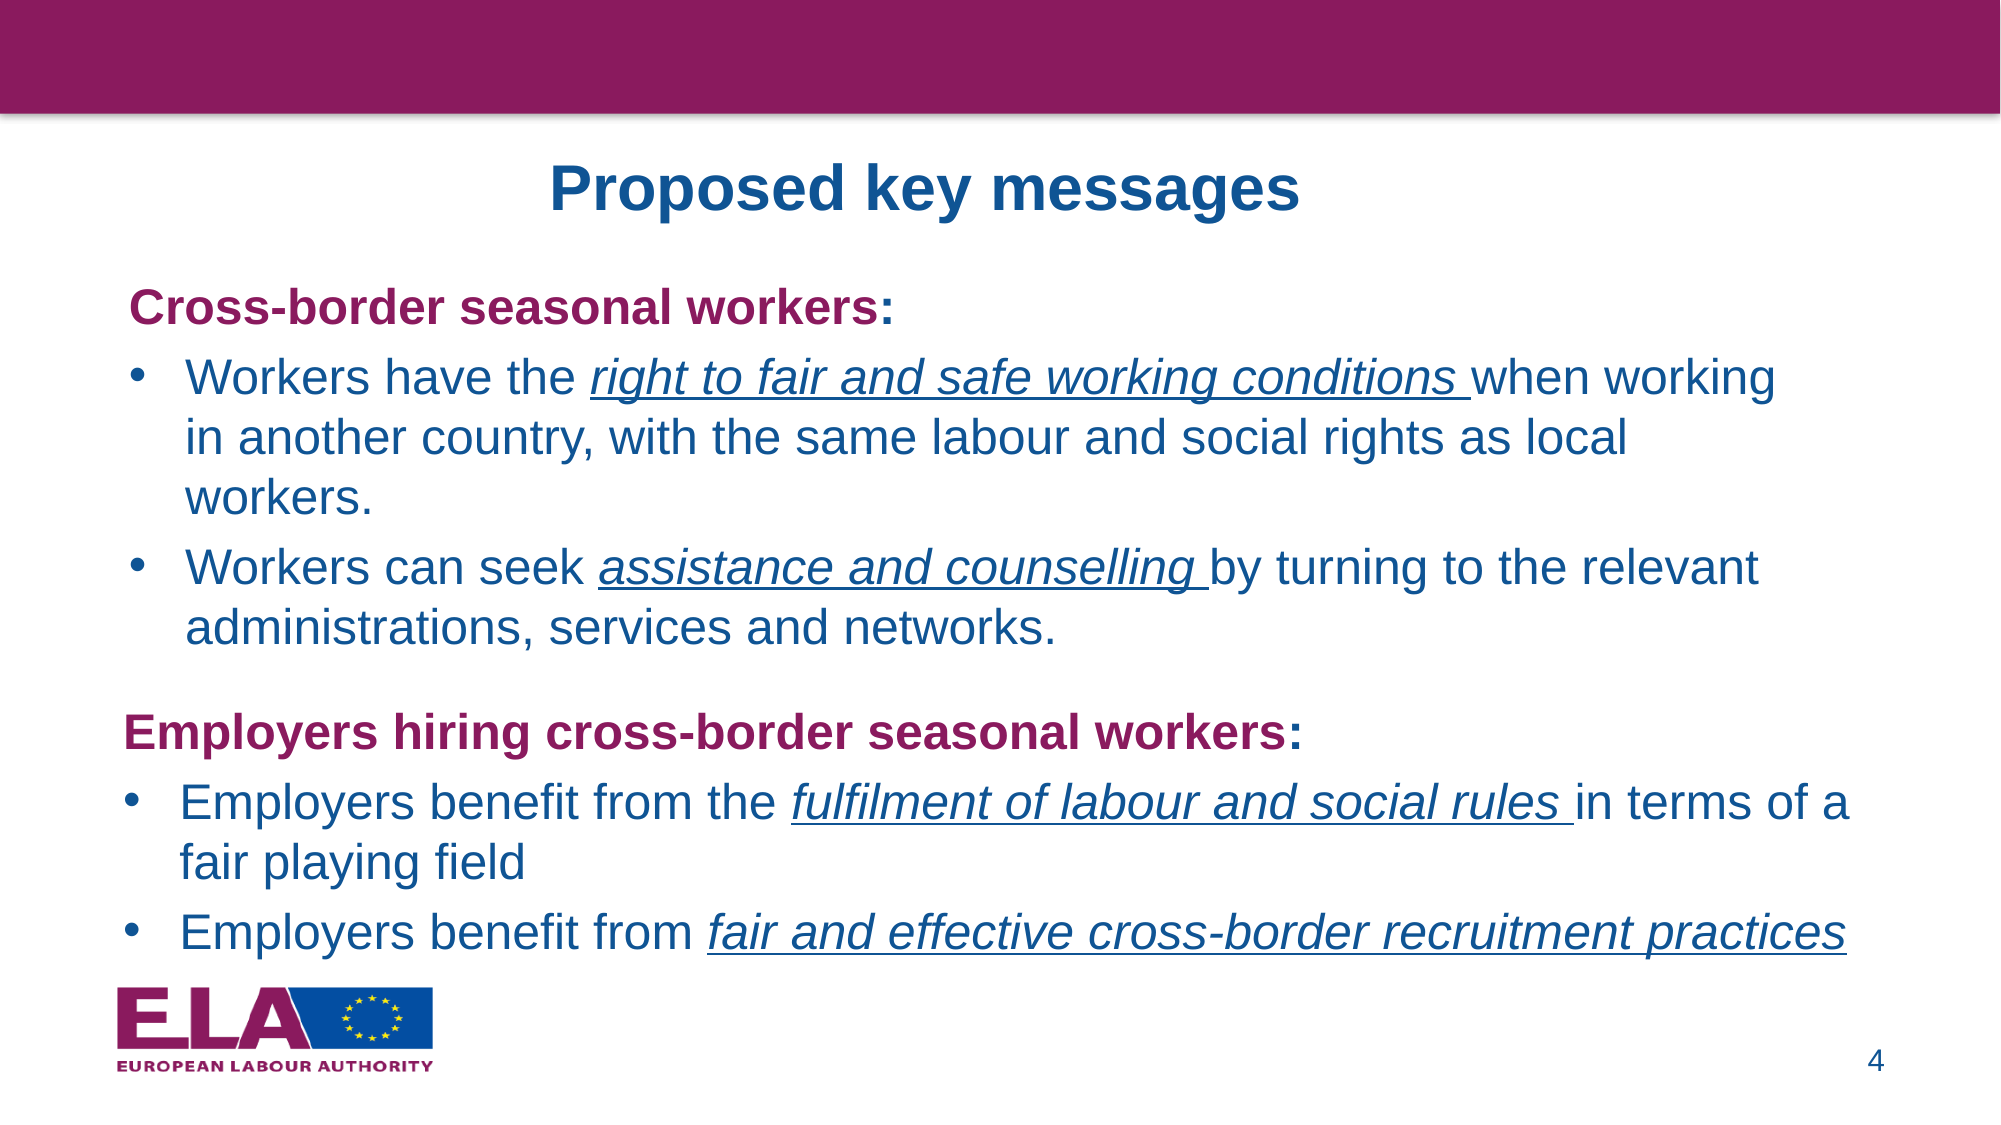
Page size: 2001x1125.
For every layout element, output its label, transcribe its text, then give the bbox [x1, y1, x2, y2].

slide_number 4 [1433, 1033, 1900, 1112]
picture [117, 987, 433, 1072]
list Cross-border seasonal workers: Workers have the right to fair and safe working conditions when working in another country, with the same labour and social rights as local workers. Workers can seek assistance and counselling by turning to the relevant administrations, services and networks. [114, 267, 1816, 681]
text_box Employers hiring cross-border seasonal workers: Employers benefit from the fulfilment of labour and social rules in terms of a fair playing field Employers benefit from fair and effective cross-border recruitment practices [108, 692, 1922, 929]
title Proposed key messages [184, 138, 1667, 267]
